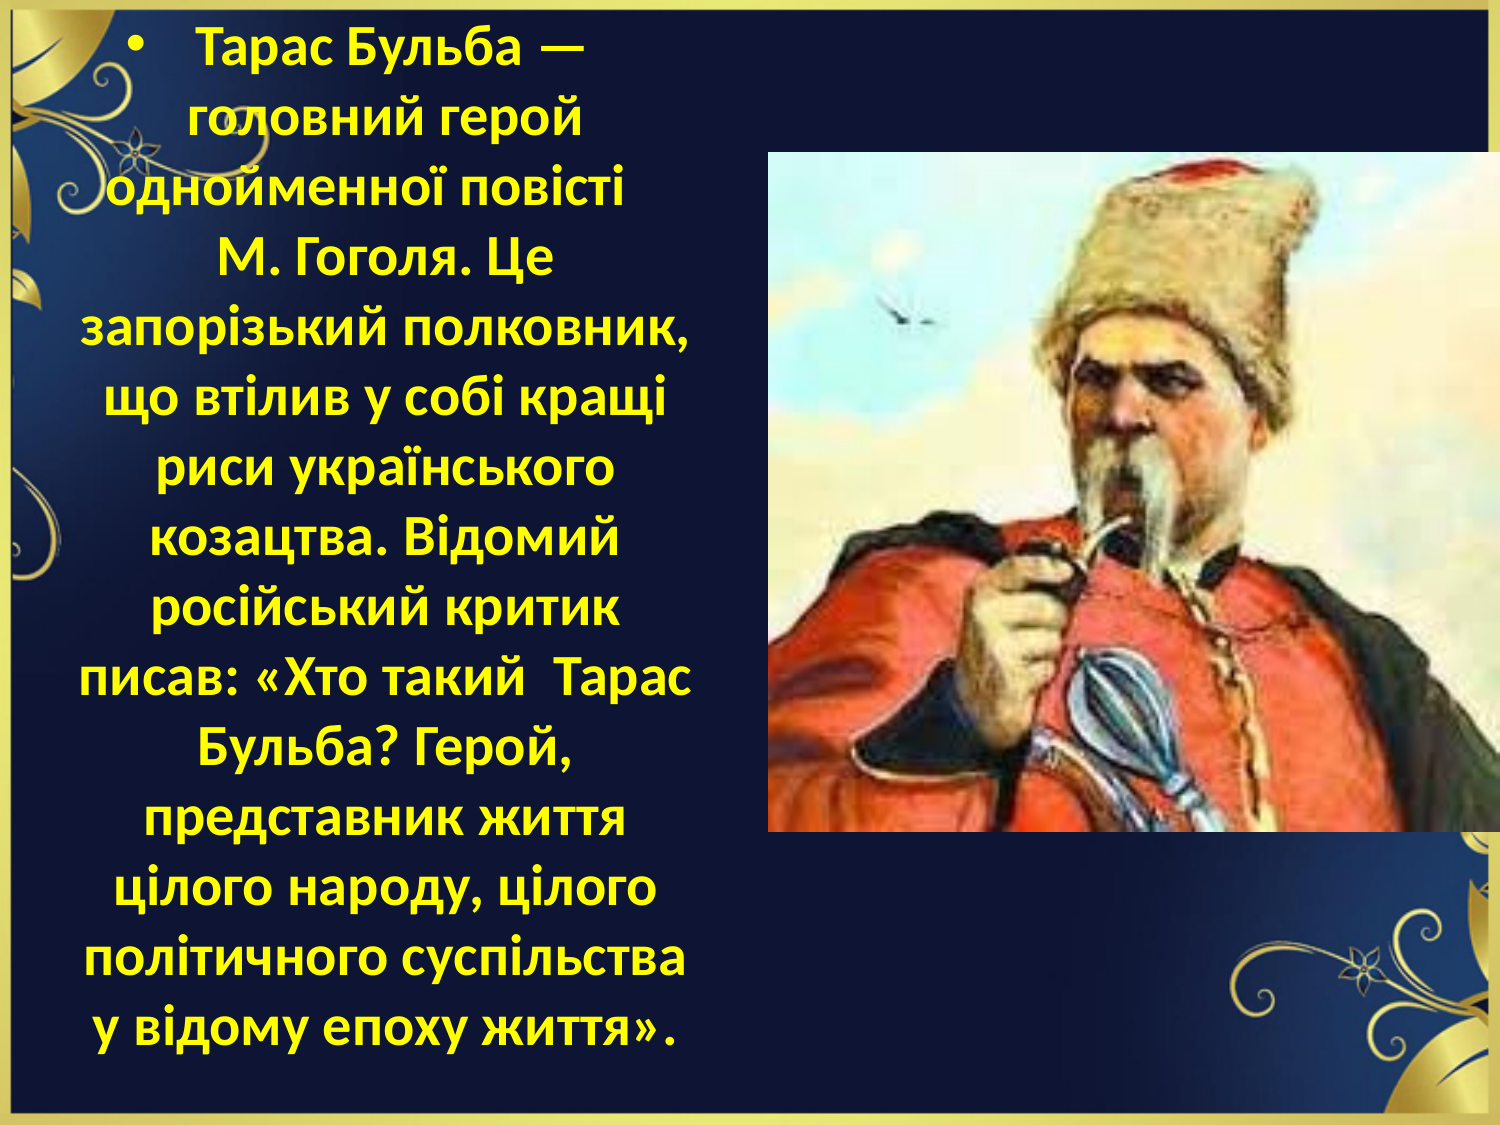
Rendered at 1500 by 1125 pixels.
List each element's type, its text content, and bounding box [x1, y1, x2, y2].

list Тарас Бульба — головний герой однойменної повісті М. Гоголя. Це запорізький полковник, що втілив у собі кращі риси українського козацтва. Відомий російський критик писав: «Хто такий Тарас Бульба? Герой, представник життя цілого народу, цілого політичного суспільства у відому епоху життя». [0, 0, 716, 1009]
picture [0, 0, 1500, 1125]
